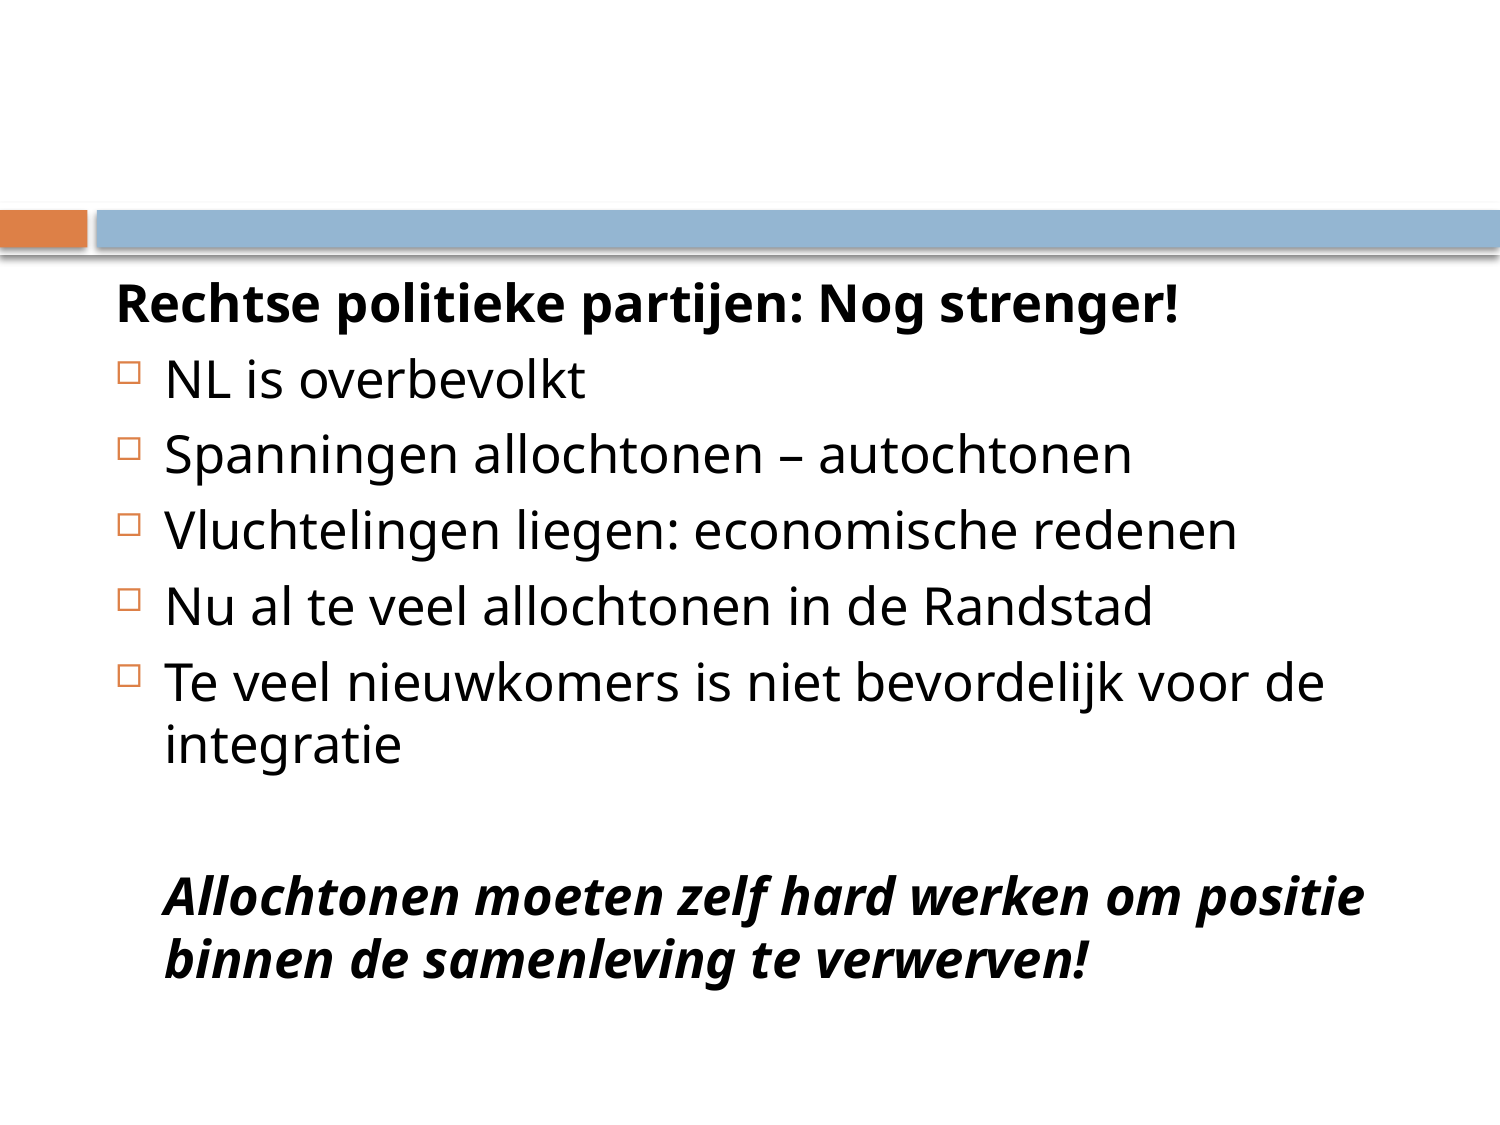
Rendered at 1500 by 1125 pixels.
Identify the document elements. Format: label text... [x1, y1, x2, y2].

list Rechtse politieke partijen: Nog strenger! NL is overbevolkt Spanningen allochtonen – autochtonen Vluchtelingen liegen: economische redenen Nu al te veel allochtonen in de Randstad Te veel nieuwkomers is niet bevordelijk voor de integratie Allochtonen moeten zelf hard werken om positie binnen de samenleving te verwerven! [100, 262, 1438, 1000]
